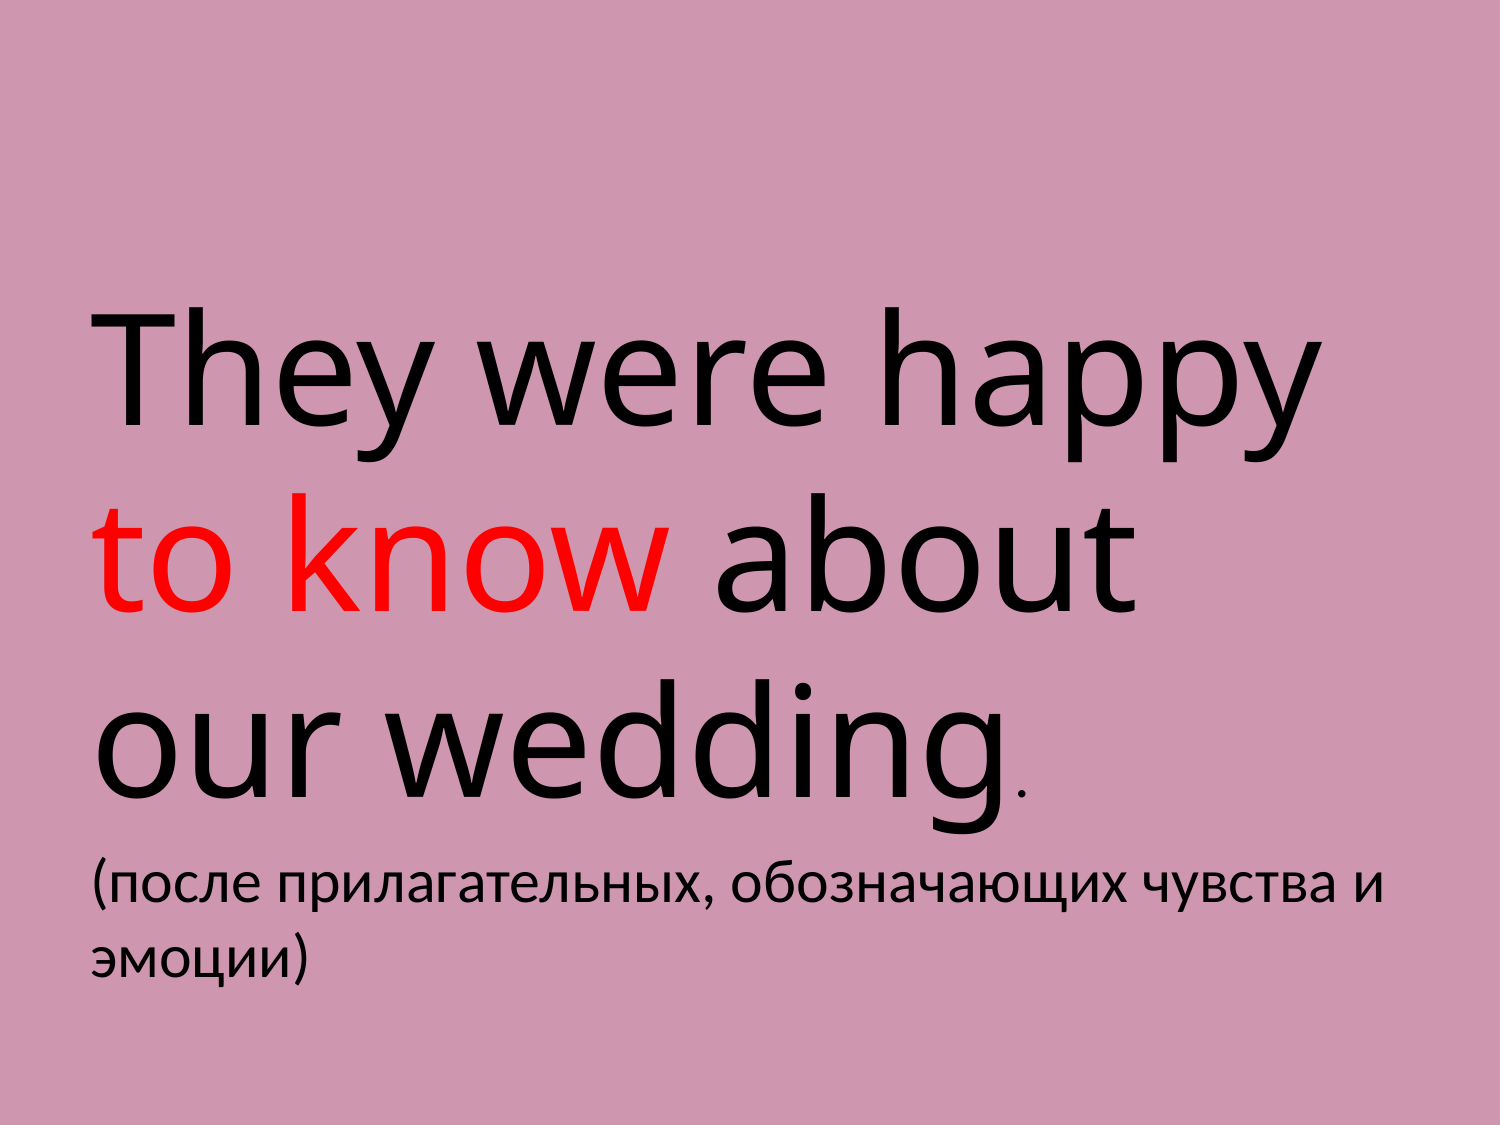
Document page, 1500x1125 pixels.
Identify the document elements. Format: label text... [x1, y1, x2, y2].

list They were happy to know about our wedding. (после прилагательных, обозначающих чувства и эмоции) [75, 262, 1425, 1005]
